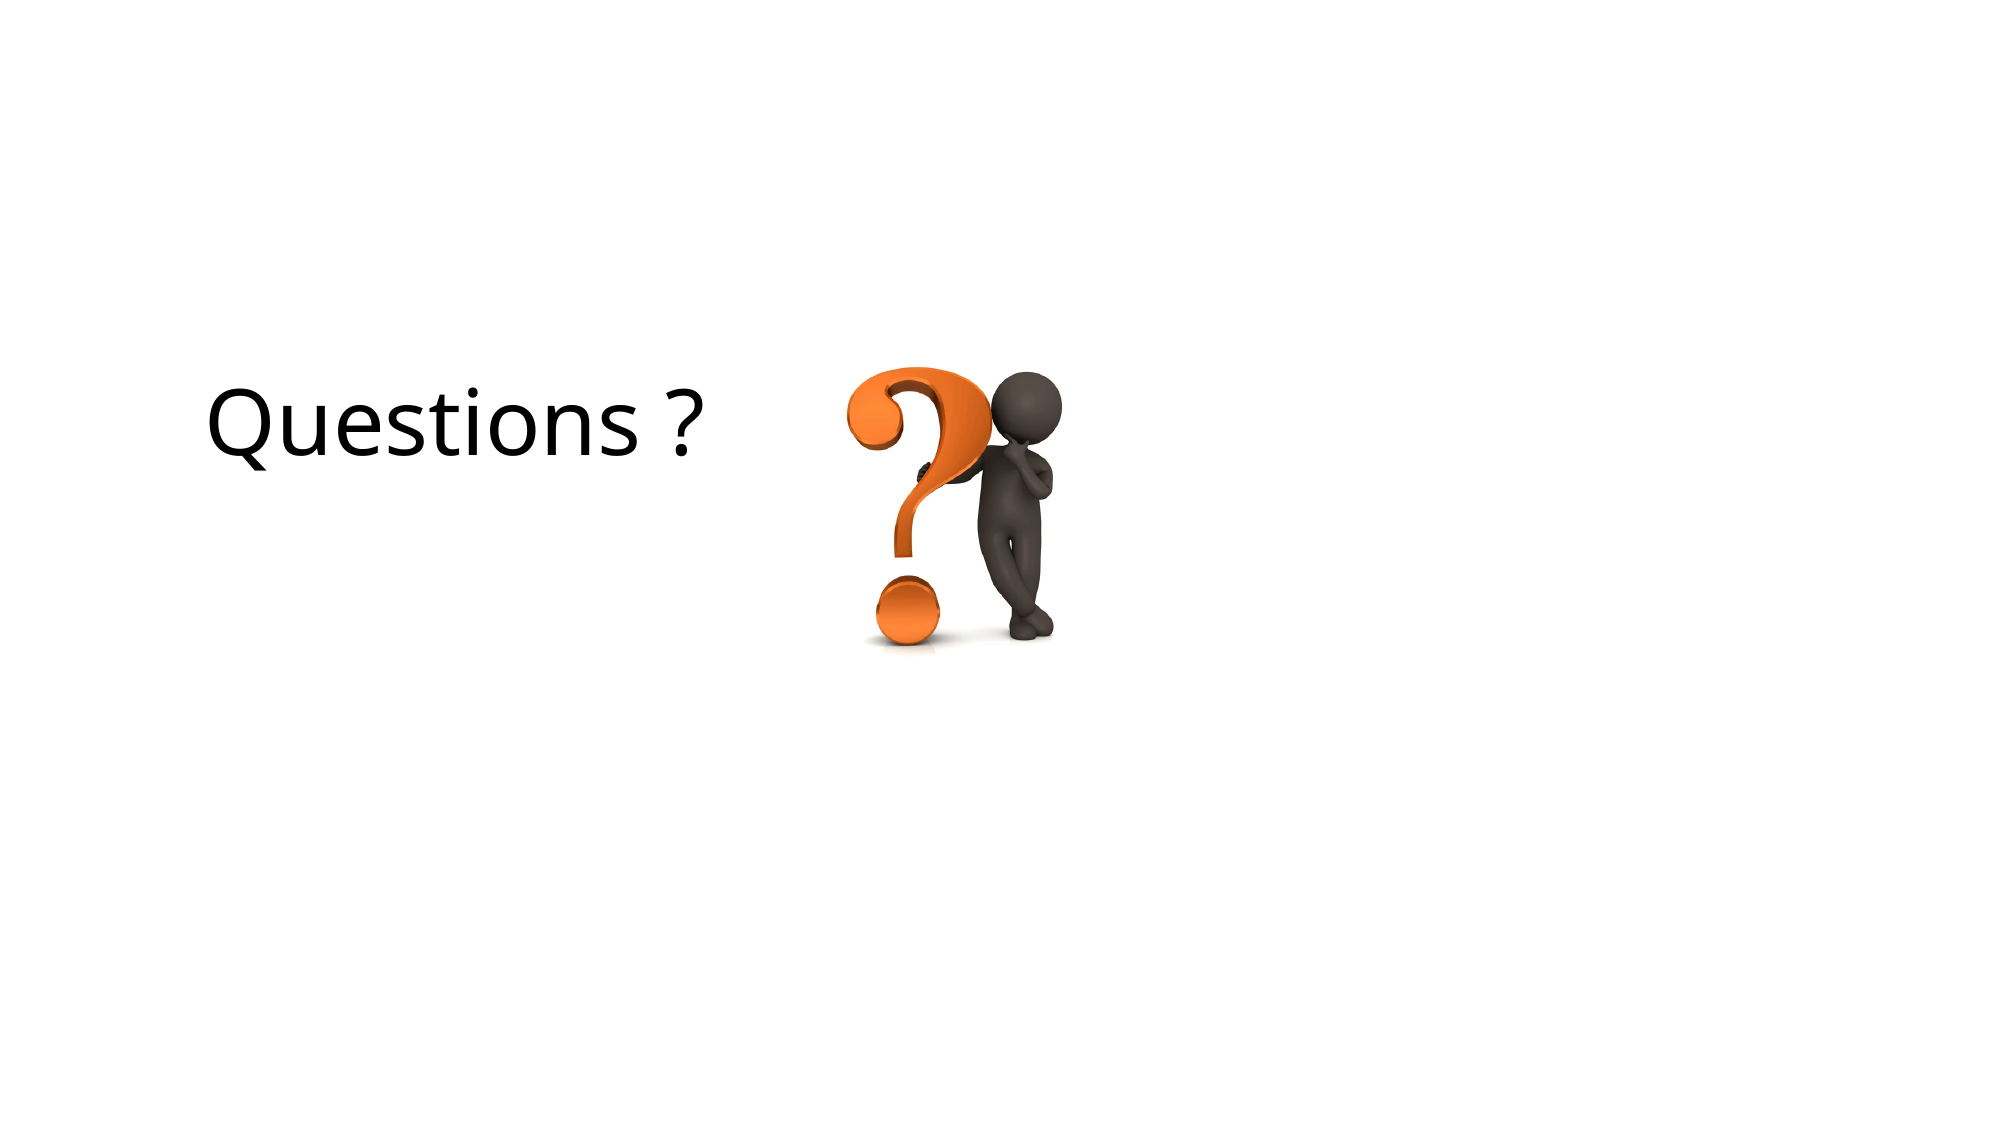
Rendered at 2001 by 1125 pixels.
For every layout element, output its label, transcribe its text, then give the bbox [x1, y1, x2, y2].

title Questions ? [189, 317, 988, 535]
picture [828, 355, 1088, 657]
